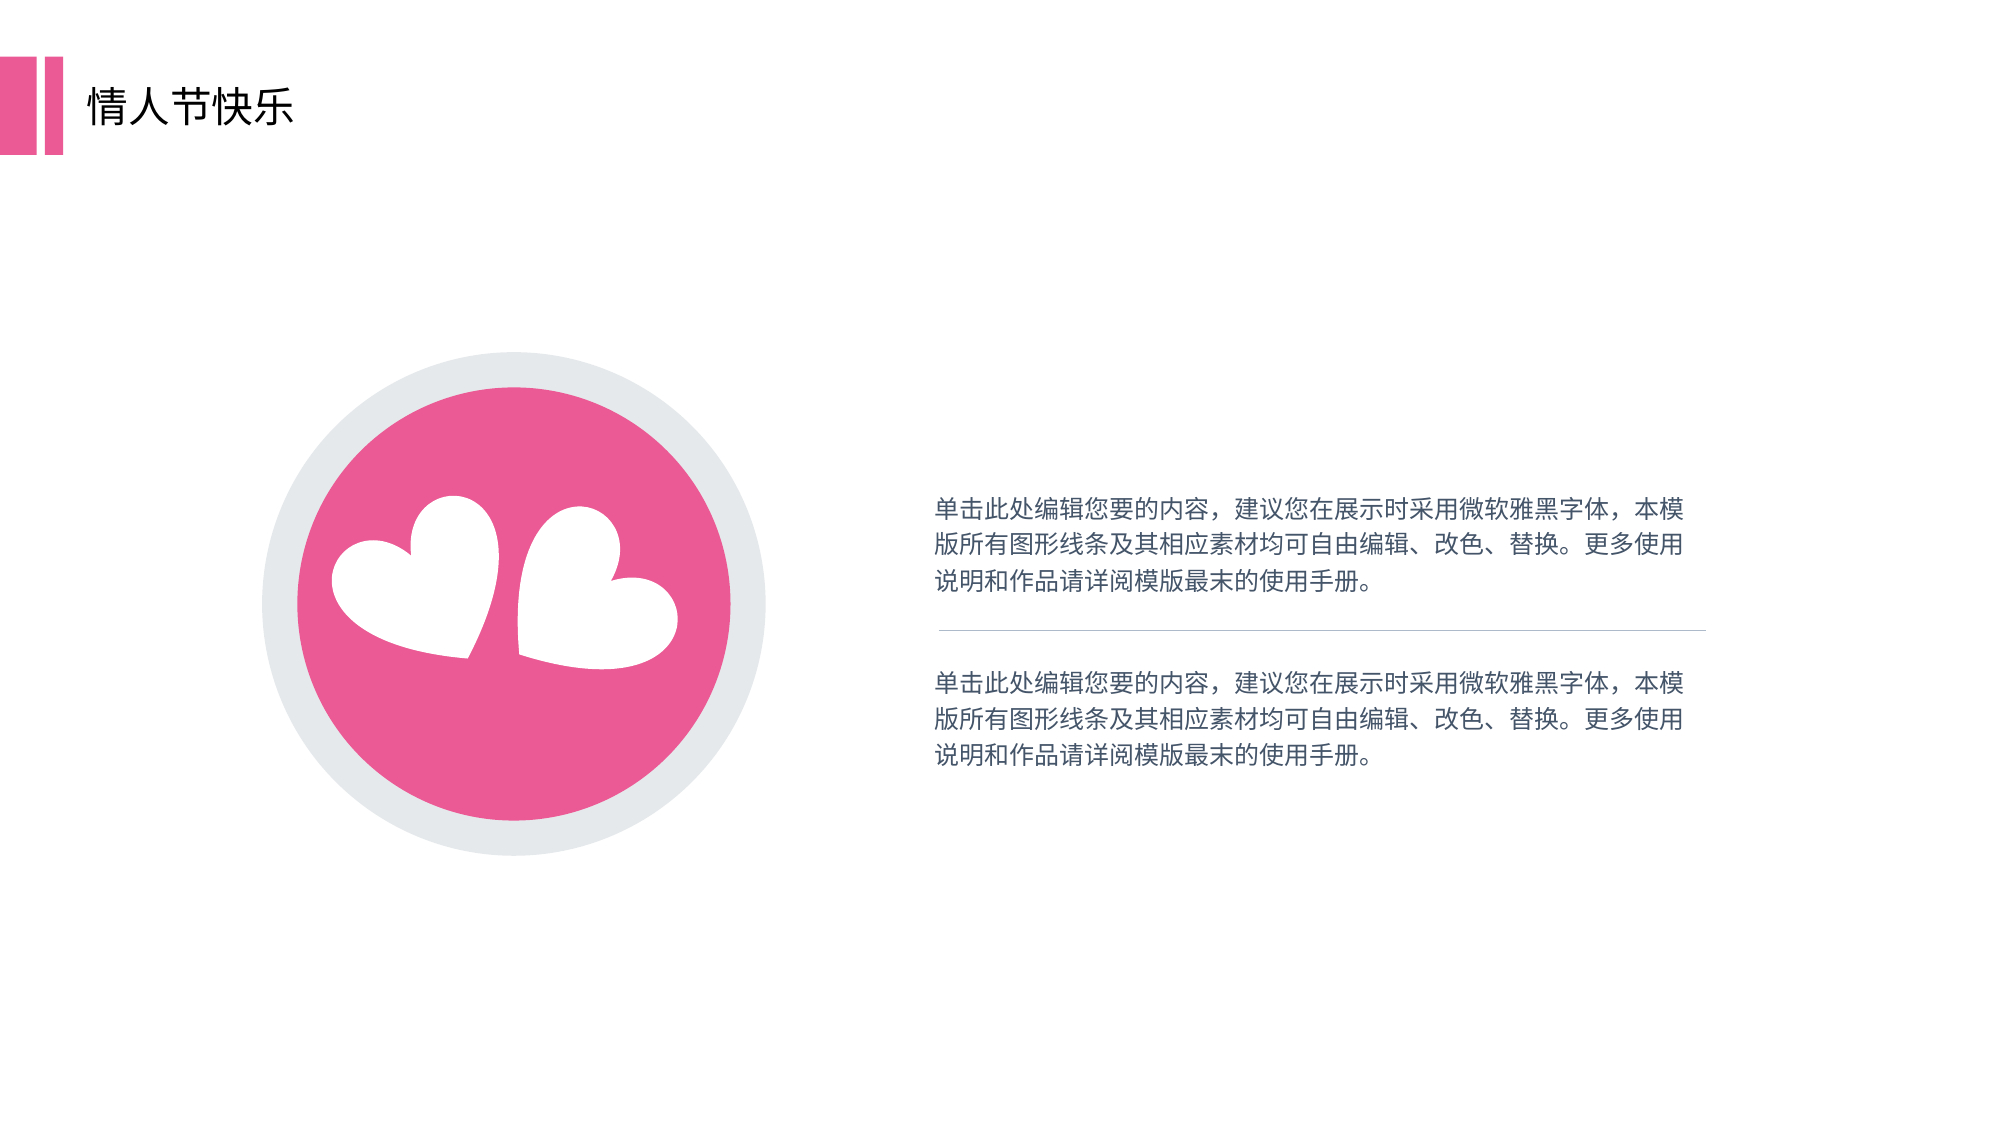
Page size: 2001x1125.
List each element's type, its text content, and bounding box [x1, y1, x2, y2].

text_box [44, 56, 64, 156]
text_box 情人节快乐 [71, 72, 537, 138]
text_box [0, 56, 38, 156]
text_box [919, 479, 1724, 779]
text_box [262, 352, 766, 856]
